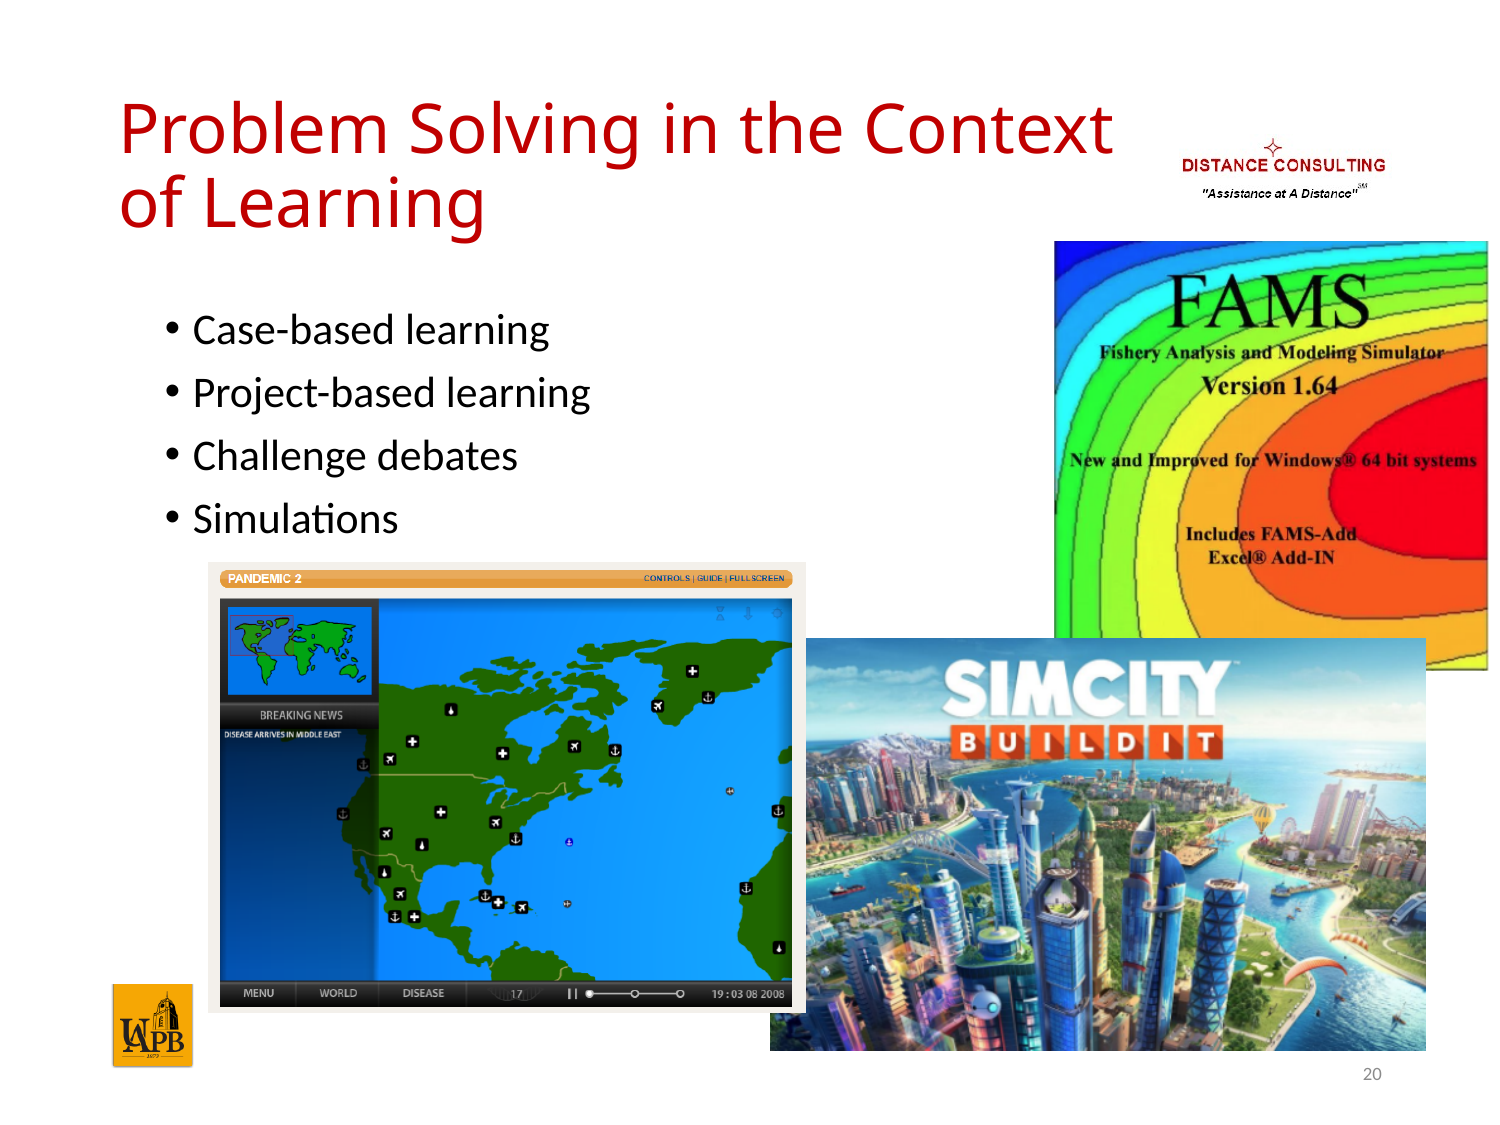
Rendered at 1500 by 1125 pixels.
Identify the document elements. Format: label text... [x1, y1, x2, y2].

picture [106, 984, 196, 1072]
text_box Case-based learning Project-based learning Challenge debates Simulations [149, 299, 1053, 1014]
picture [1179, 134, 1392, 203]
title Problem Solving in the Context of Learning [103, 59, 1138, 278]
picture [208, 240, 1493, 1051]
slide_number 20 [1059, 1051, 1397, 1103]
